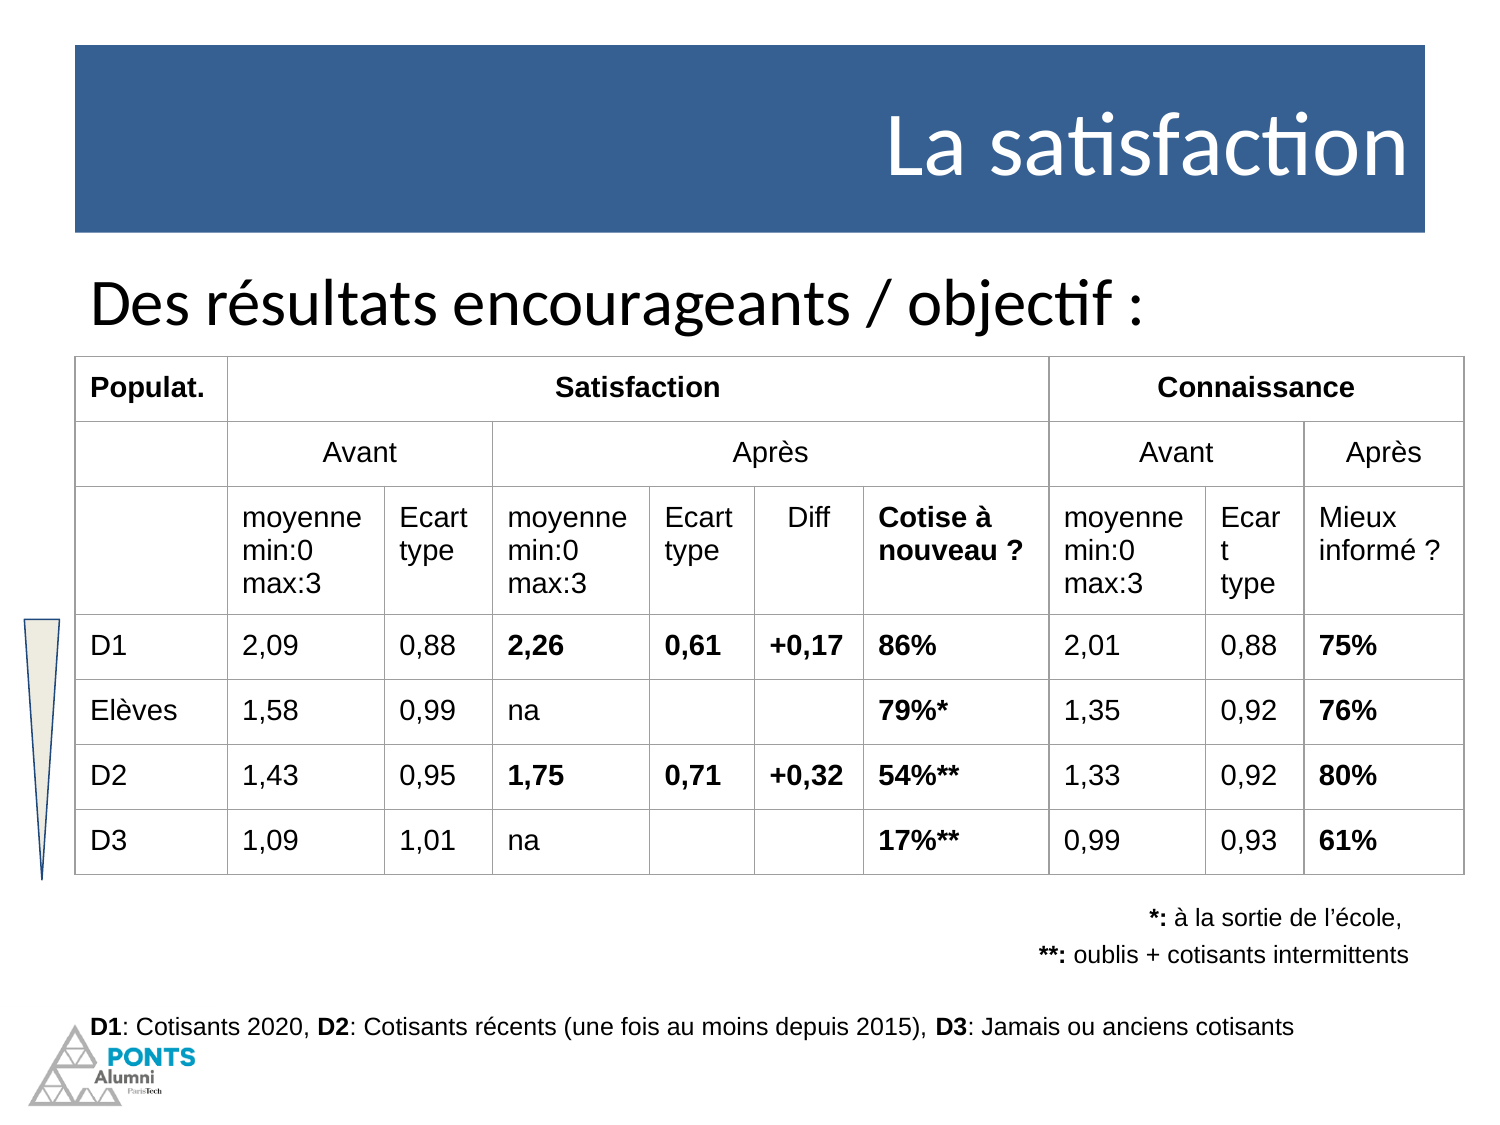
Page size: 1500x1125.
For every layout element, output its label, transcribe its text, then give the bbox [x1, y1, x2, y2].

table_cell Ecart type [1206, 487, 1303, 614]
table_cell 1,75 [493, 745, 649, 809]
table_cell 80% [1305, 745, 1463, 809]
table_cell moyenne min:0 max:3 [228, 487, 384, 614]
table_cell 79%* [864, 680, 1048, 744]
table_cell 75% [1305, 615, 1463, 679]
table_cell 0,71 [650, 745, 754, 809]
table_cell 86% [864, 615, 1048, 679]
table_cell D1 [76, 615, 227, 679]
table_cell 0,88 [1206, 615, 1303, 679]
table_cell moyenne min:0 max:3 [493, 487, 649, 614]
table_cell D2 [76, 745, 227, 809]
table_cell 76% [1305, 680, 1463, 744]
table_cell 2,01 [1050, 615, 1205, 679]
table_cell 0,95 [385, 745, 492, 809]
table_cell Ecart type [385, 487, 492, 614]
list Des résultats encourageants / objectif : *: à la sortie de l’école, **: oublis + cotisants intermittents D1: Cotisants 2020, D2: Cotisants récents (une fois au moins depuis 2015), D3: Jamais ou anciens cotisants [75, 251, 1425, 356]
table_cell D3 [76, 810, 227, 874]
table_cell Ecart type [650, 487, 754, 614]
table_cell 2,09 [228, 615, 384, 679]
text_box [24, 619, 60, 880]
table_cell 0,99 [1050, 810, 1205, 874]
table_cell 1,35 [1050, 680, 1205, 744]
table_cell [76, 422, 227, 486]
table_cell 0,88 [385, 615, 492, 679]
table_cell 1,33 [1050, 745, 1205, 809]
table_cell Avant [1050, 422, 1303, 486]
table_cell 61% [1305, 810, 1463, 874]
table_cell [76, 487, 227, 614]
table_cell Cotise à nouveau ? [864, 487, 1048, 614]
table_cell 0,92 [1206, 745, 1303, 809]
table_cell 17%** [864, 810, 1048, 874]
title La satisfaction [75, 45, 1425, 233]
list Des résultats encourageants / objectif : *: à la sortie de l’école, **: oublis + cotisants intermittents D1: Cotisants 2020, D2: Cotisants récents (une fois au moins depuis 2015), D3: Jamais ou anciens cotisants [75, 875, 1425, 1023]
table_cell Elèves [76, 680, 227, 744]
table_cell [650, 680, 754, 744]
table_header Populat. [76, 357, 227, 421]
table_cell 54%** [864, 745, 1048, 809]
table_cell +0,17 [755, 615, 863, 679]
table_cell Diff [755, 487, 863, 614]
table_cell moyenne min:0 max:3 [1050, 487, 1205, 614]
table_cell na [493, 810, 649, 874]
table_header Satisfaction [228, 357, 1048, 421]
table_header Connaissance [1050, 357, 1463, 421]
table_cell 0,93 [1206, 810, 1303, 874]
table_cell 0,92 [1206, 680, 1303, 744]
table_cell 1,01 [385, 810, 492, 874]
table_cell Après [1305, 422, 1463, 486]
table_cell +0,32 [755, 745, 863, 809]
table_cell [755, 680, 863, 744]
table_cell [755, 810, 863, 874]
table_cell 0,61 [650, 615, 754, 679]
table_cell [650, 810, 754, 874]
table_cell Mieux informé ? [1305, 487, 1463, 614]
table_cell 1,58 [228, 680, 384, 744]
table_cell 1,09 [228, 810, 384, 874]
table_cell 1,43 [228, 745, 384, 809]
table_cell Après [493, 422, 1048, 486]
table_cell na [493, 680, 649, 744]
table_cell 0,99 [385, 680, 492, 744]
picture [0, 1006, 216, 1125]
table_cell 2,26 [493, 615, 649, 679]
table_cell Avant [228, 422, 492, 486]
